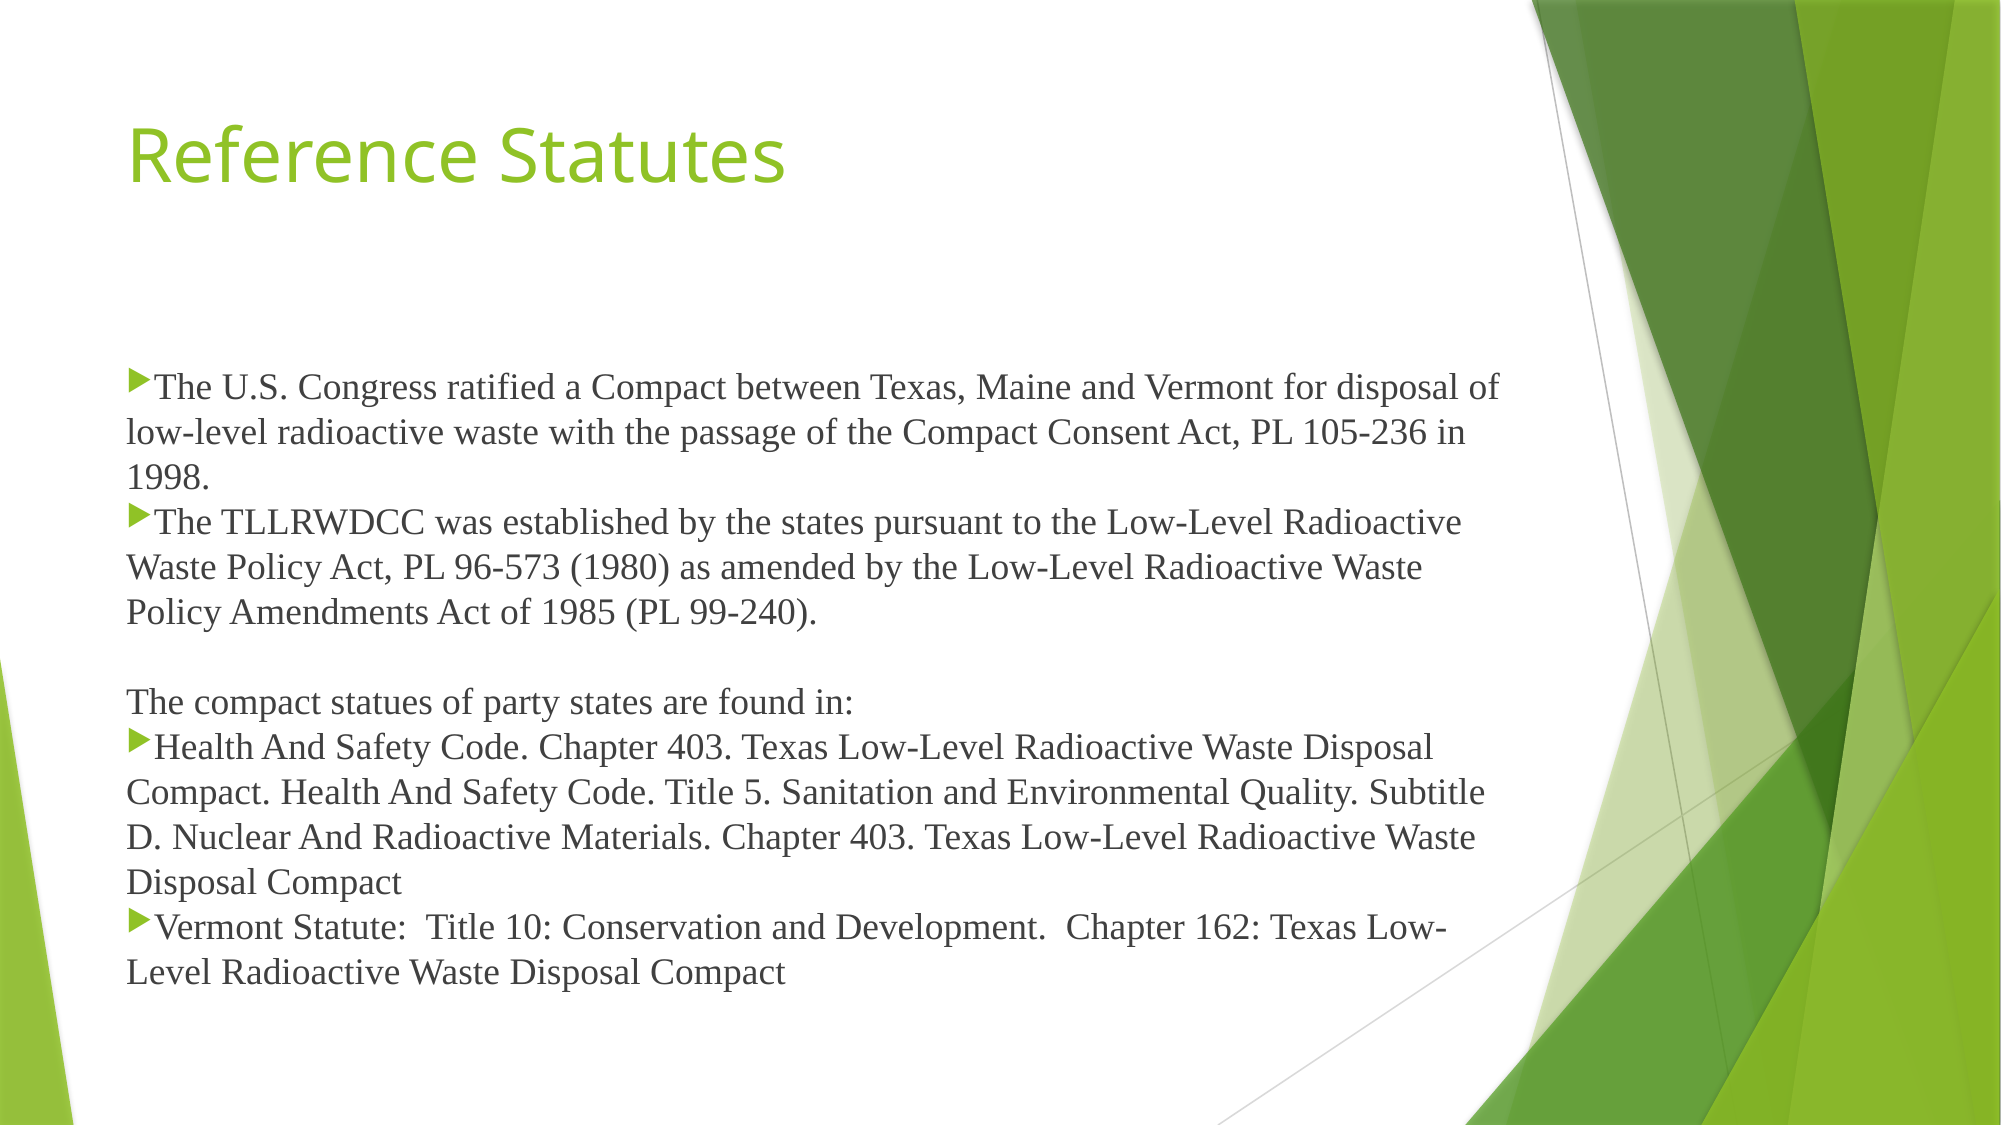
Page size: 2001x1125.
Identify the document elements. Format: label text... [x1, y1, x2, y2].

list The U.S. Congress ratified a Compact between Texas, Maine and Vermont for disposal of low-level radioactive waste with the passage of the Compact Consent Act, PL 105-236 in 1998. The TLLRWDCC was established by the states pursuant to the Low-Level Radioactive Waste Policy Act, PL 96-573 (1980) as amended by the Low-Level Radioactive Waste Policy Amendments Act of 1985 (PL 99-240). The compact statues of party states are found in: Health And Safety Code. Chapter 403. Texas Low-Level Radioactive Waste Disposal Compact. Health And Safety Code. Title 5. Sanitation and Environmental Quality. Subtitle D. Nuclear And Radioactive Materials. Chapter 403. Texas Low-Level Radioactive Waste Disposal Compact Vermont Statute: Title 10: Conservation and Development. Chapter 162: Texas Low-Level Radioactive Waste Disposal Compact [111, 354, 1522, 1102]
title Reference Statutes [111, 99, 1522, 317]
